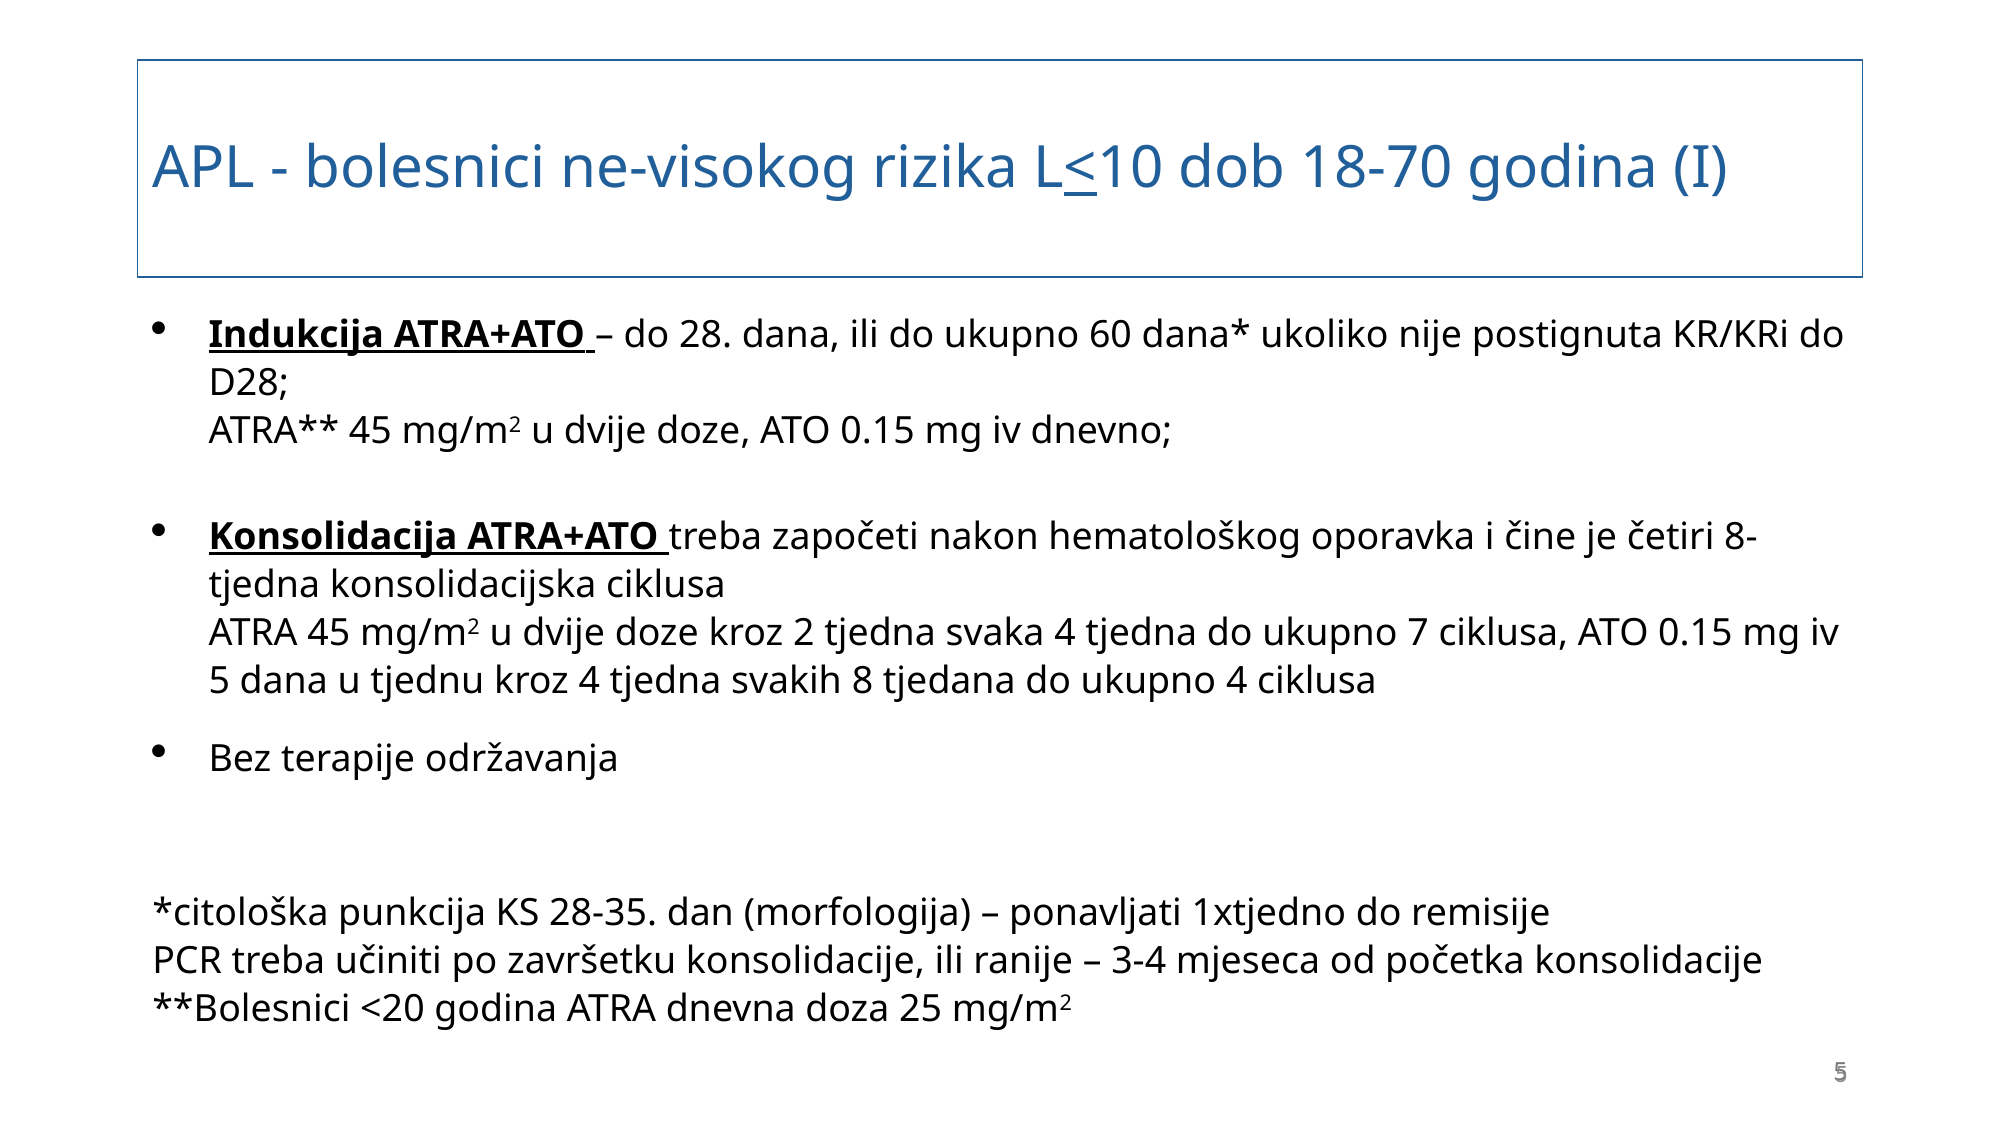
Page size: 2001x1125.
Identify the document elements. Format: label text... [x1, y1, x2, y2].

text_box Indukcija ATRA+ATO – do 28. dana, ili do ukupno 60 dana* ukoliko nije postignuta KR/KRi do D28; ATRA** 45 mg/m2 u dvije doze, ATO 0.15 mg iv dnevno; Konsolidacija ATRA+ATO treba započeti nakon hematološkog oporavka i čine je četiri 8-tjedna konsolidacijska ciklusa ATRA 45 mg/m2 u dvije doze kroz 2 tjedna svaka 4 tjedna do ukupno 7 ciklusa, ATO 0.15 mg iv 5 dana u tjednu kroz 4 tjedna svakih 8 tjedana do ukupno 4 ciklusa Bez terapije održavanja *citološka punkcija KS 28-35. dan (morfologija) – ponavljati 1xtjedno do remisije PCR treba učiniti po završetku konsolidacije, ili ranije – 3-4 mjeseca od početka konsolidacije **Bolesnici <20 godina ATRA dnevna doza 25 mg/m2 [137, 299, 1863, 1014]
text_box APL - bolesnici ne-visokog rizika L<10 dob 18-70 godina (I) [137, 59, 1863, 278]
slide_number 5 [1412, 1042, 1863, 1103]
